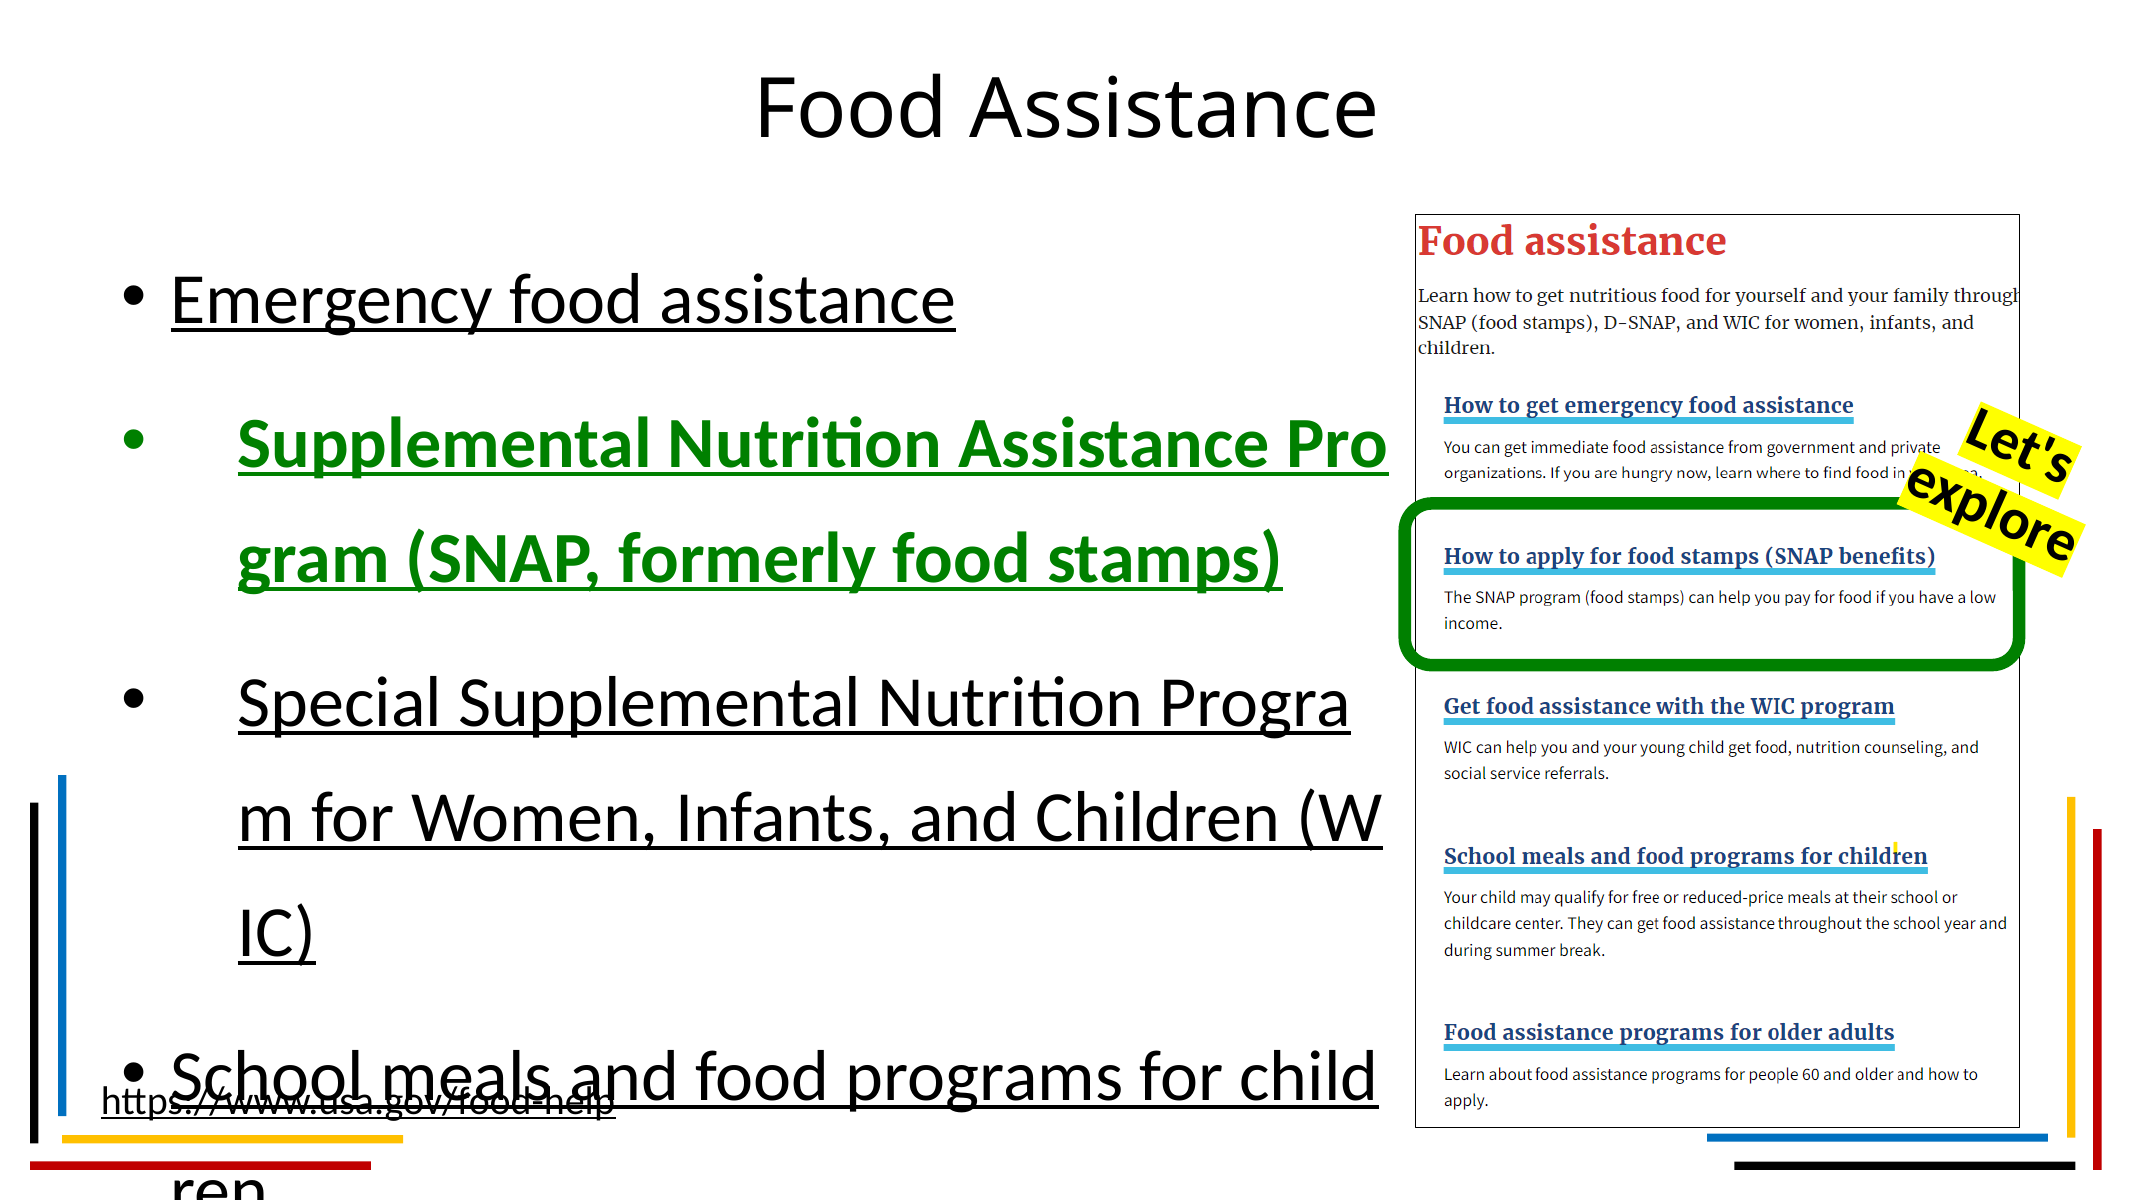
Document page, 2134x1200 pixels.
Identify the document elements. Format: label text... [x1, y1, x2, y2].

picture [1414, 214, 2019, 1127]
list Emergency food assistance Supplemental Nutrition Assistance Program (SNAP, formerly food stamps) Special Supplemental Nutrition Program for Women, Infants, and Children (WIC) School meals and food programs for children Food assistance programs for older adults Food assistance for Native Americans [105, 200, 1405, 1068]
text_box [1403, 508, 1414, 660]
title Food Assistance [416, 0, 1718, 233]
text_box https://www.usa.gov/food-help [0, 1066, 640, 1130]
text_box Let's explore [2019, 393, 2134, 616]
